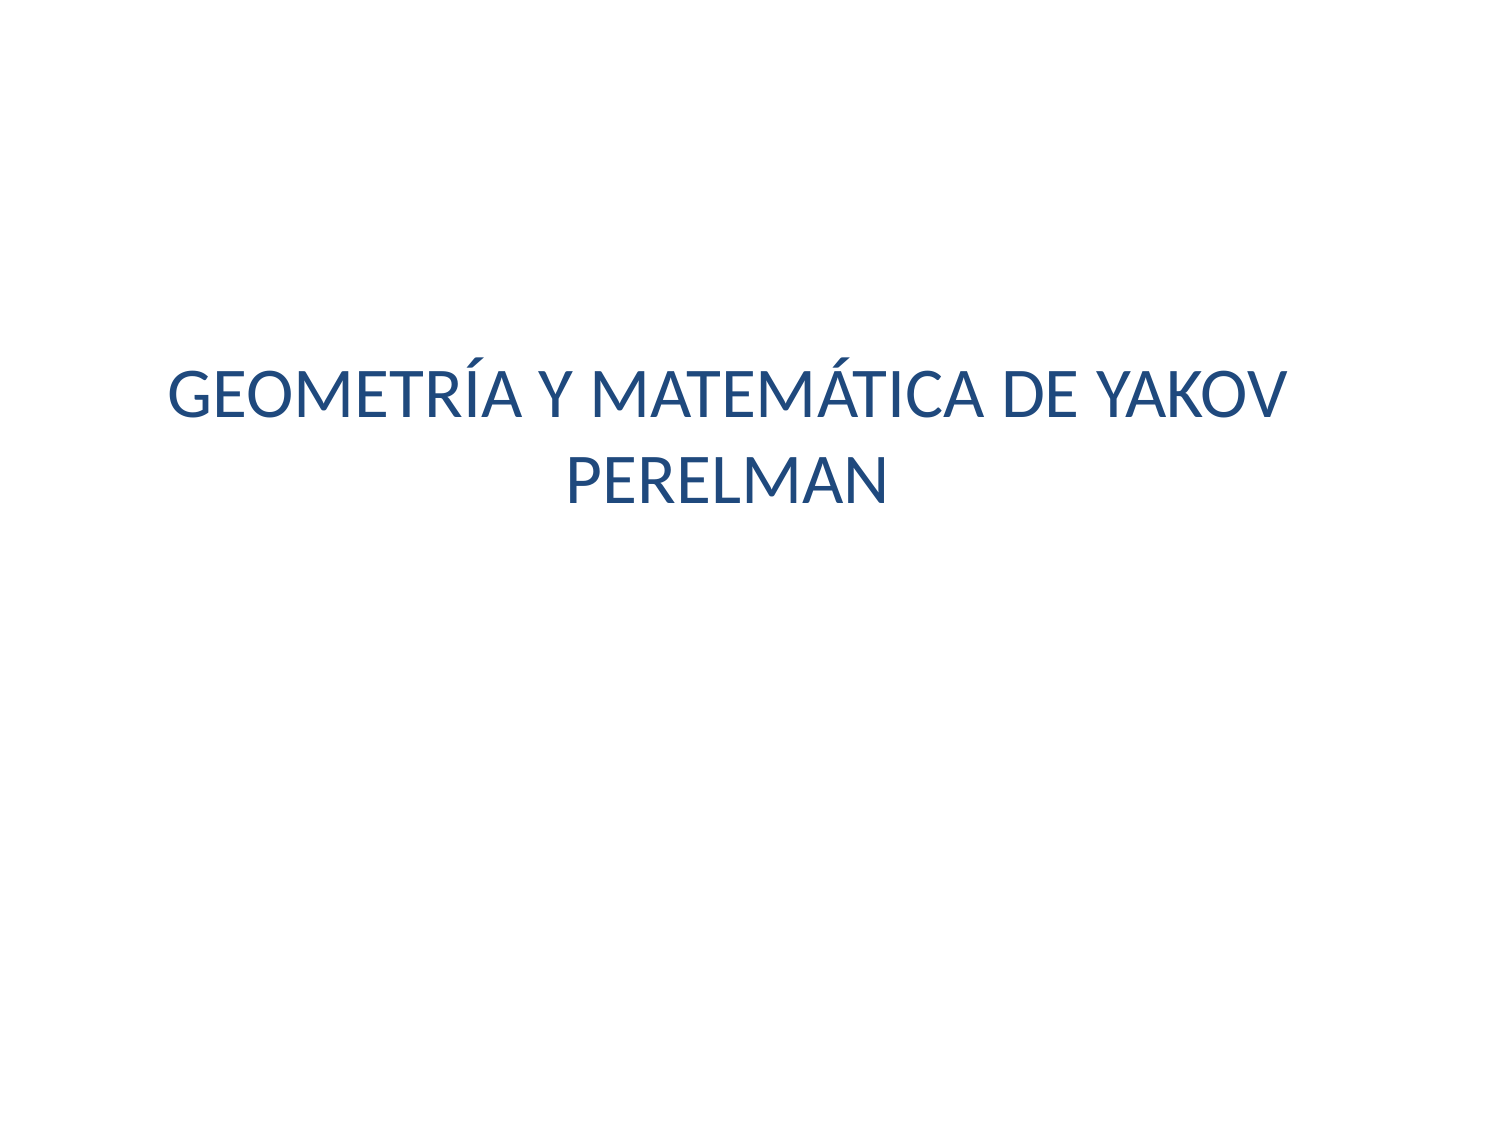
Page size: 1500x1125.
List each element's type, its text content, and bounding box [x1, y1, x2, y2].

title GEOMETRÍA Y MATEMÁTICA DE YAKOV PERELMAN [53, 338, 1404, 526]
